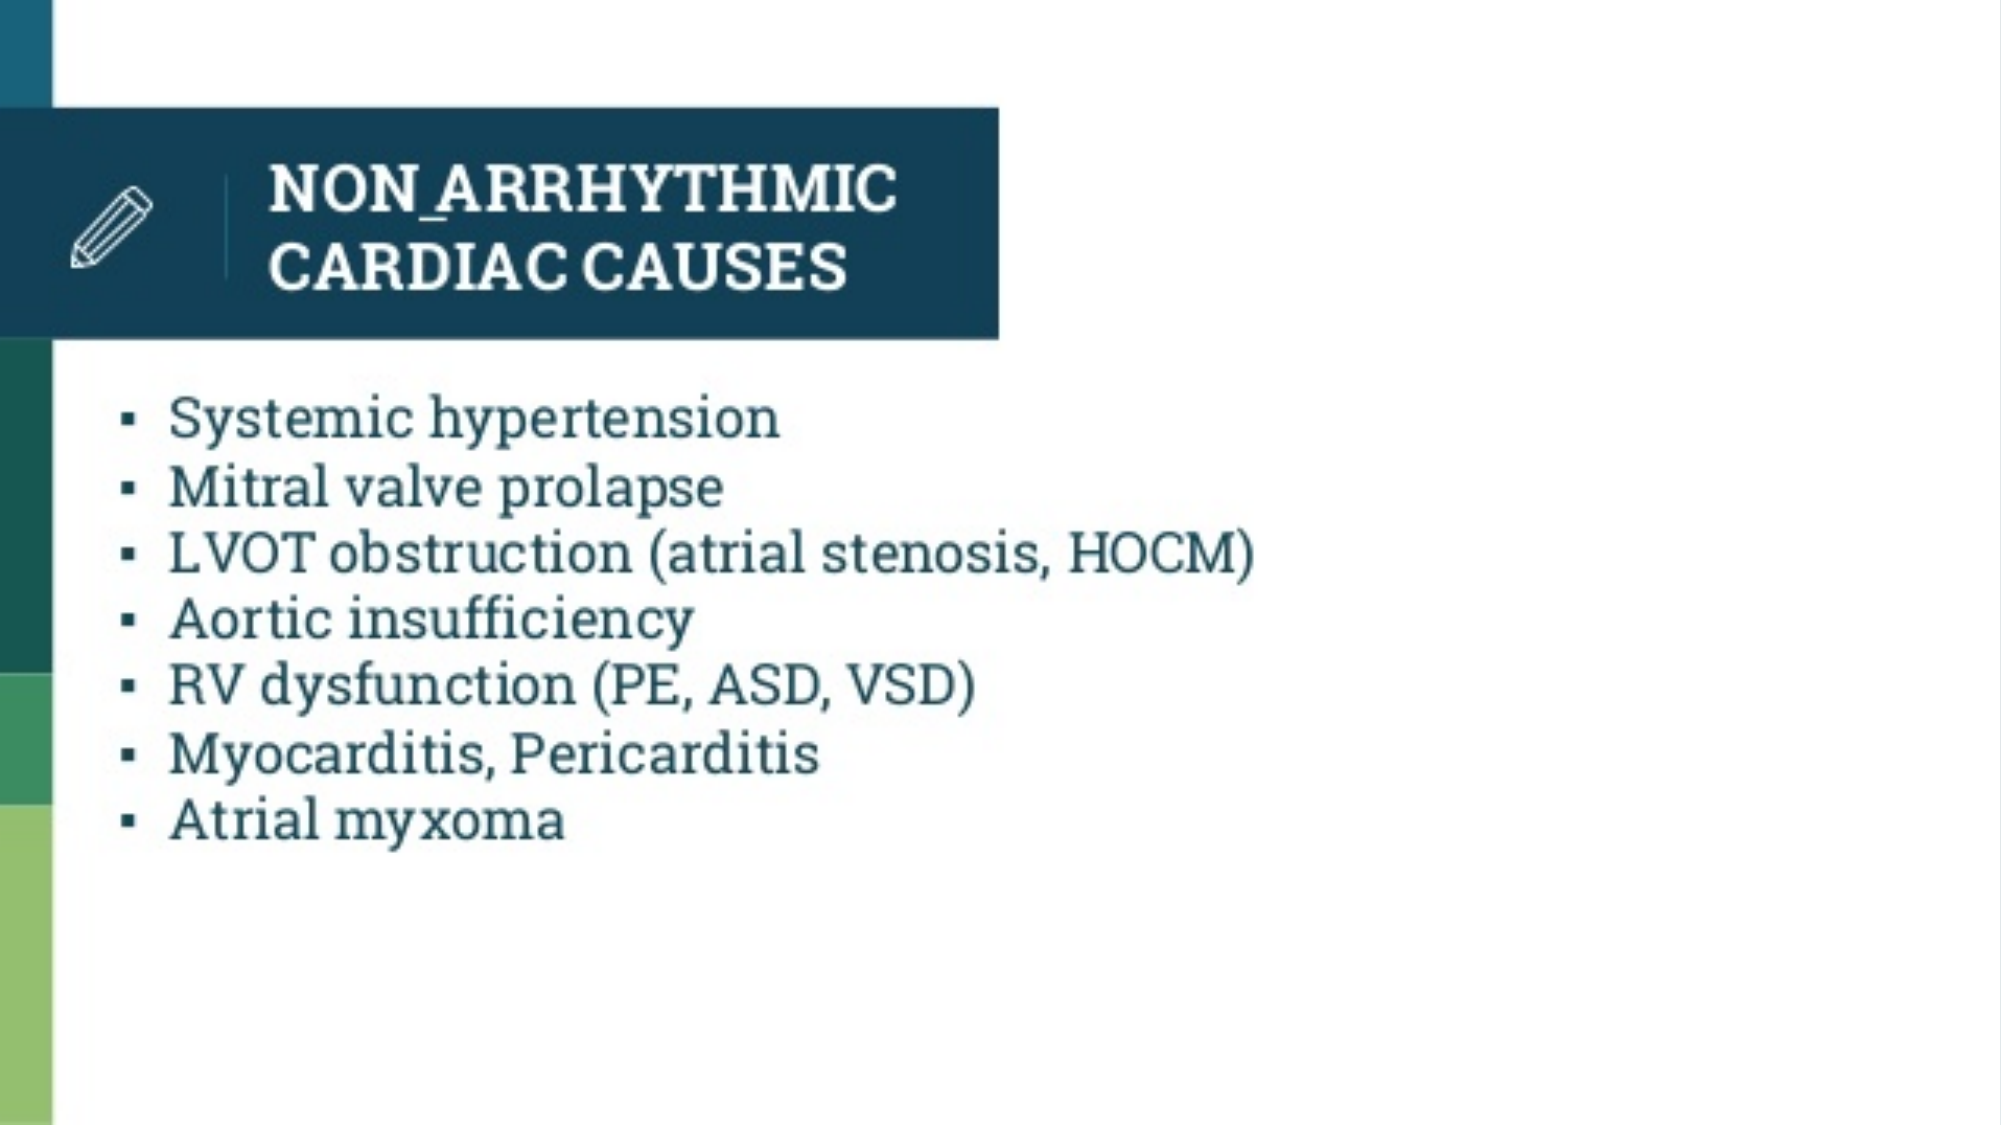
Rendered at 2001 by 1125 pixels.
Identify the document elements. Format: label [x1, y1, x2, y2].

list [0, 0, 2000, 1125]
